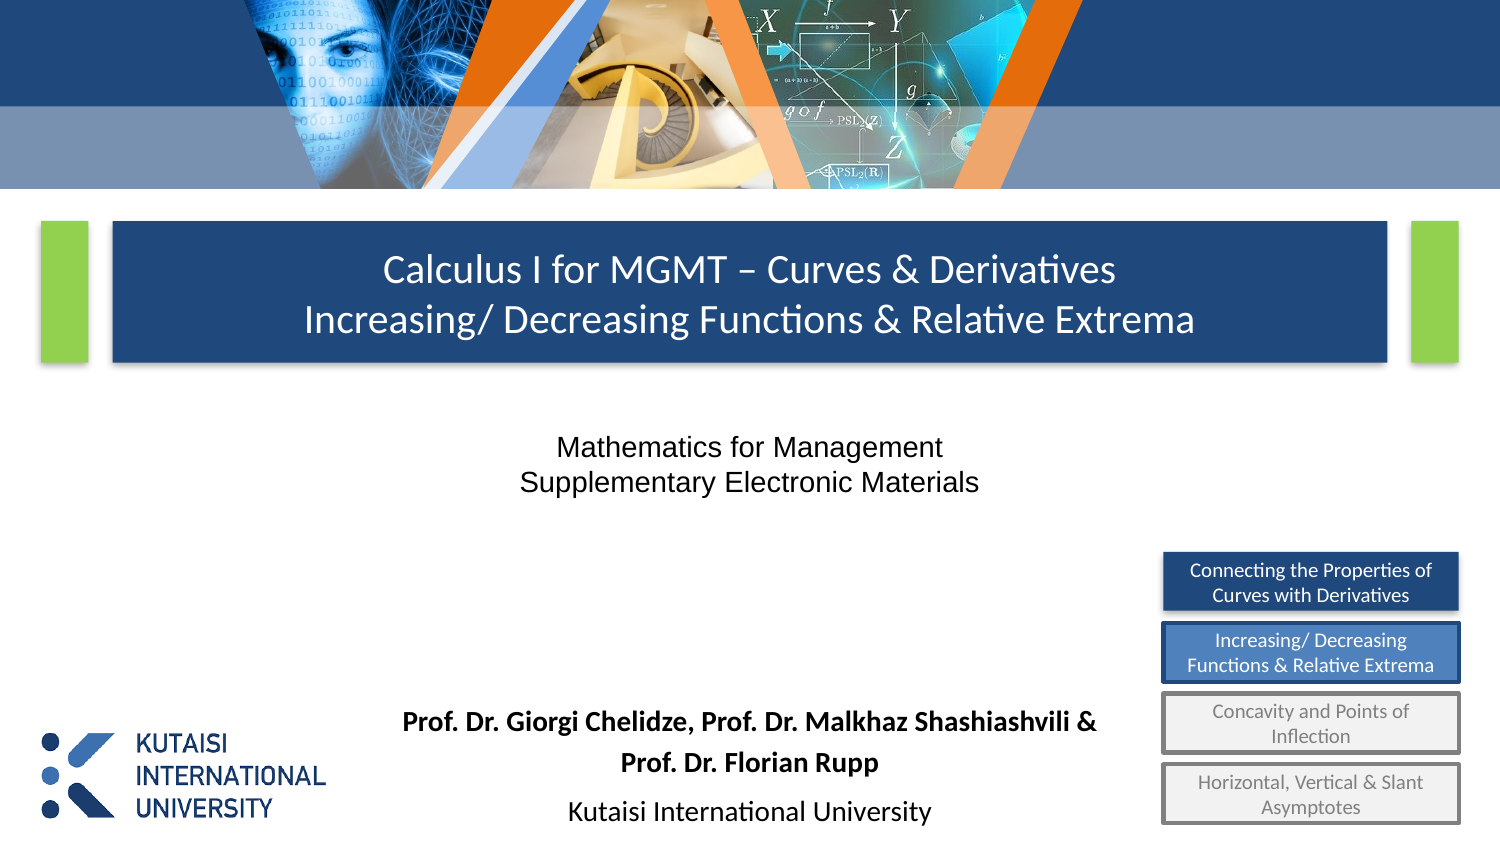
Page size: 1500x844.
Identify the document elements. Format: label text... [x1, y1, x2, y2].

title Calculus I for MGMT – Curves & Derivatives Increasing/ Decreasing Functions & Relative Extrema [112, 220, 1388, 363]
text_box Concavity and Points of Inflection [1161, 691, 1461, 755]
picture [29, 727, 337, 824]
text_box [1411, 220, 1459, 363]
text_box [41, 220, 89, 363]
text_box Horizontal, Vertical & Slant Asymptotes [1161, 762, 1461, 825]
picture [739, 0, 1034, 106]
text_box Increasing/ Decreasing Functions & Relative Extrema [1161, 621, 1461, 684]
picture [555, 0, 745, 106]
text_box Connecting the Properties of Curves with Derivatives [1161, 550, 1461, 613]
subtitle Mathematics for Management Supplementary Electronic Materials [225, 386, 1275, 603]
picture [245, 0, 491, 106]
